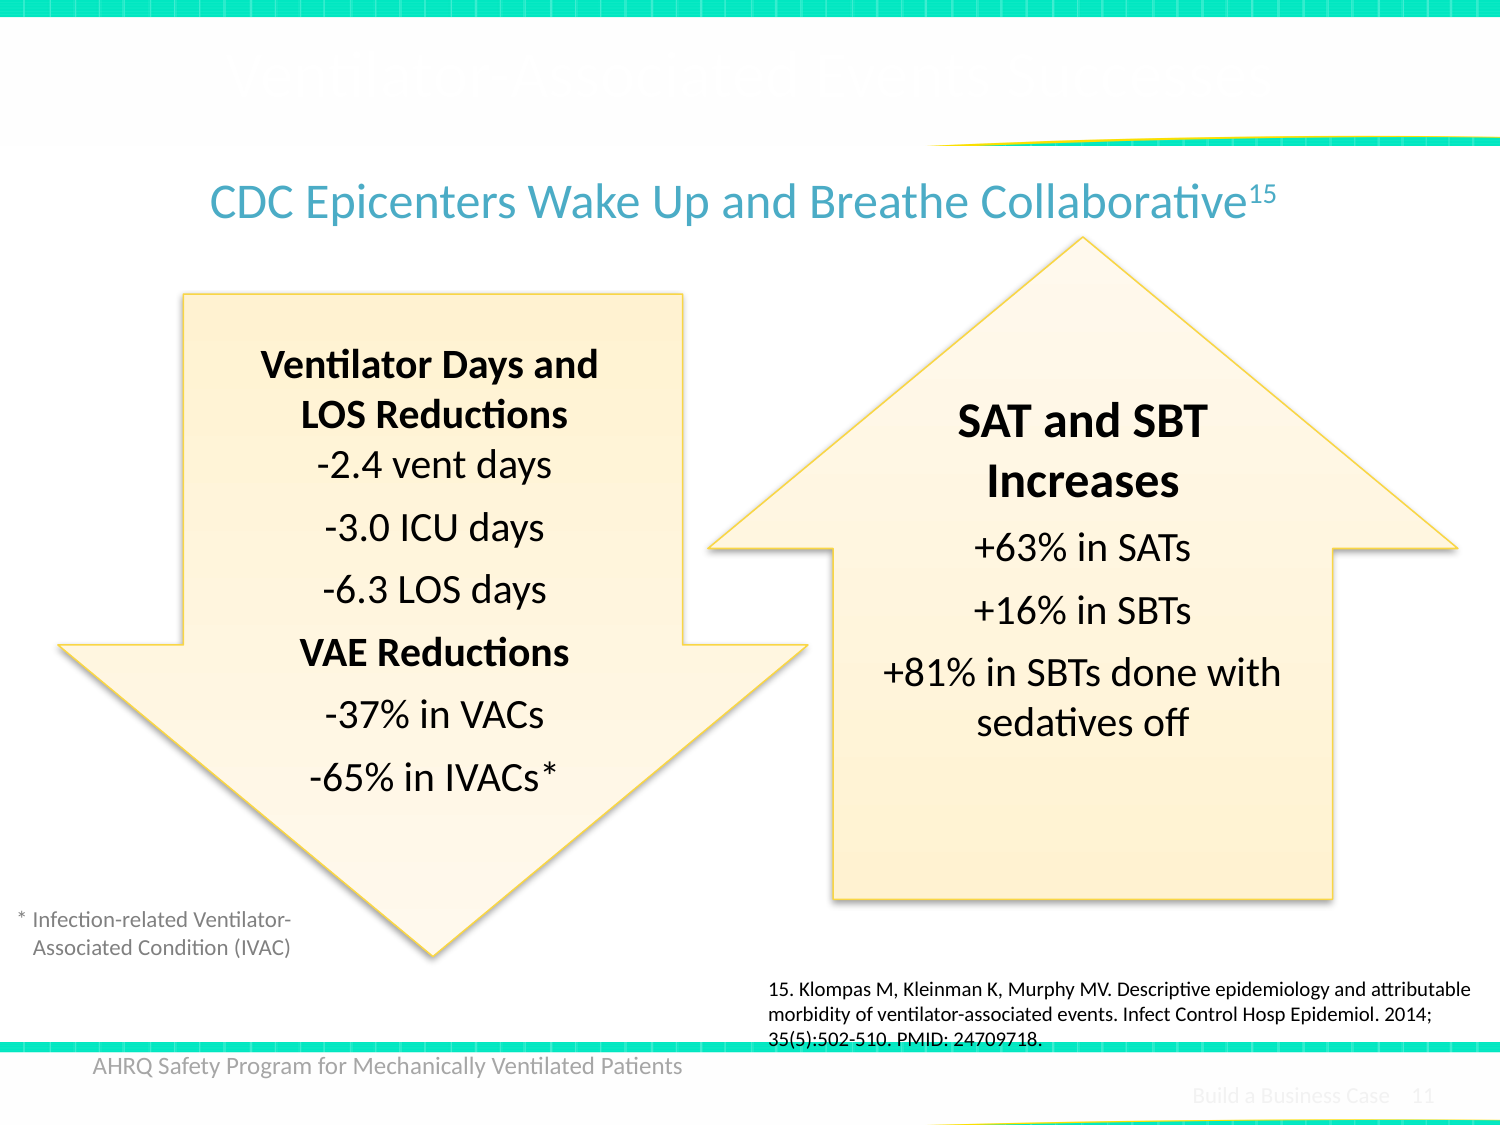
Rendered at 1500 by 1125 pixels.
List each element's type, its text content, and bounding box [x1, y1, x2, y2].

picture [0, 1042, 1500, 1125]
text_box CDC Epicenters Wake Up and Breathe Collaborative15 [62, 161, 1425, 236]
title Ventilator-Associated Events Successes [75, 5, 1425, 138]
picture [0, 0, 1500, 146]
text_box 15. Klompas M, Kleinman K, Murphy MV. Descriptive epidemiology and attributable morbidity of ventilator-associated events. Infect Control Hosp Epidemiol. 2014; 35(5):502-510. PMID: 24709718. [753, 968, 1500, 1058]
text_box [57, 293, 809, 957]
text_box * Infection-related Ventilator-Associated Condition (IVAC) [0, 897, 307, 968]
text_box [707, 236, 1459, 900]
